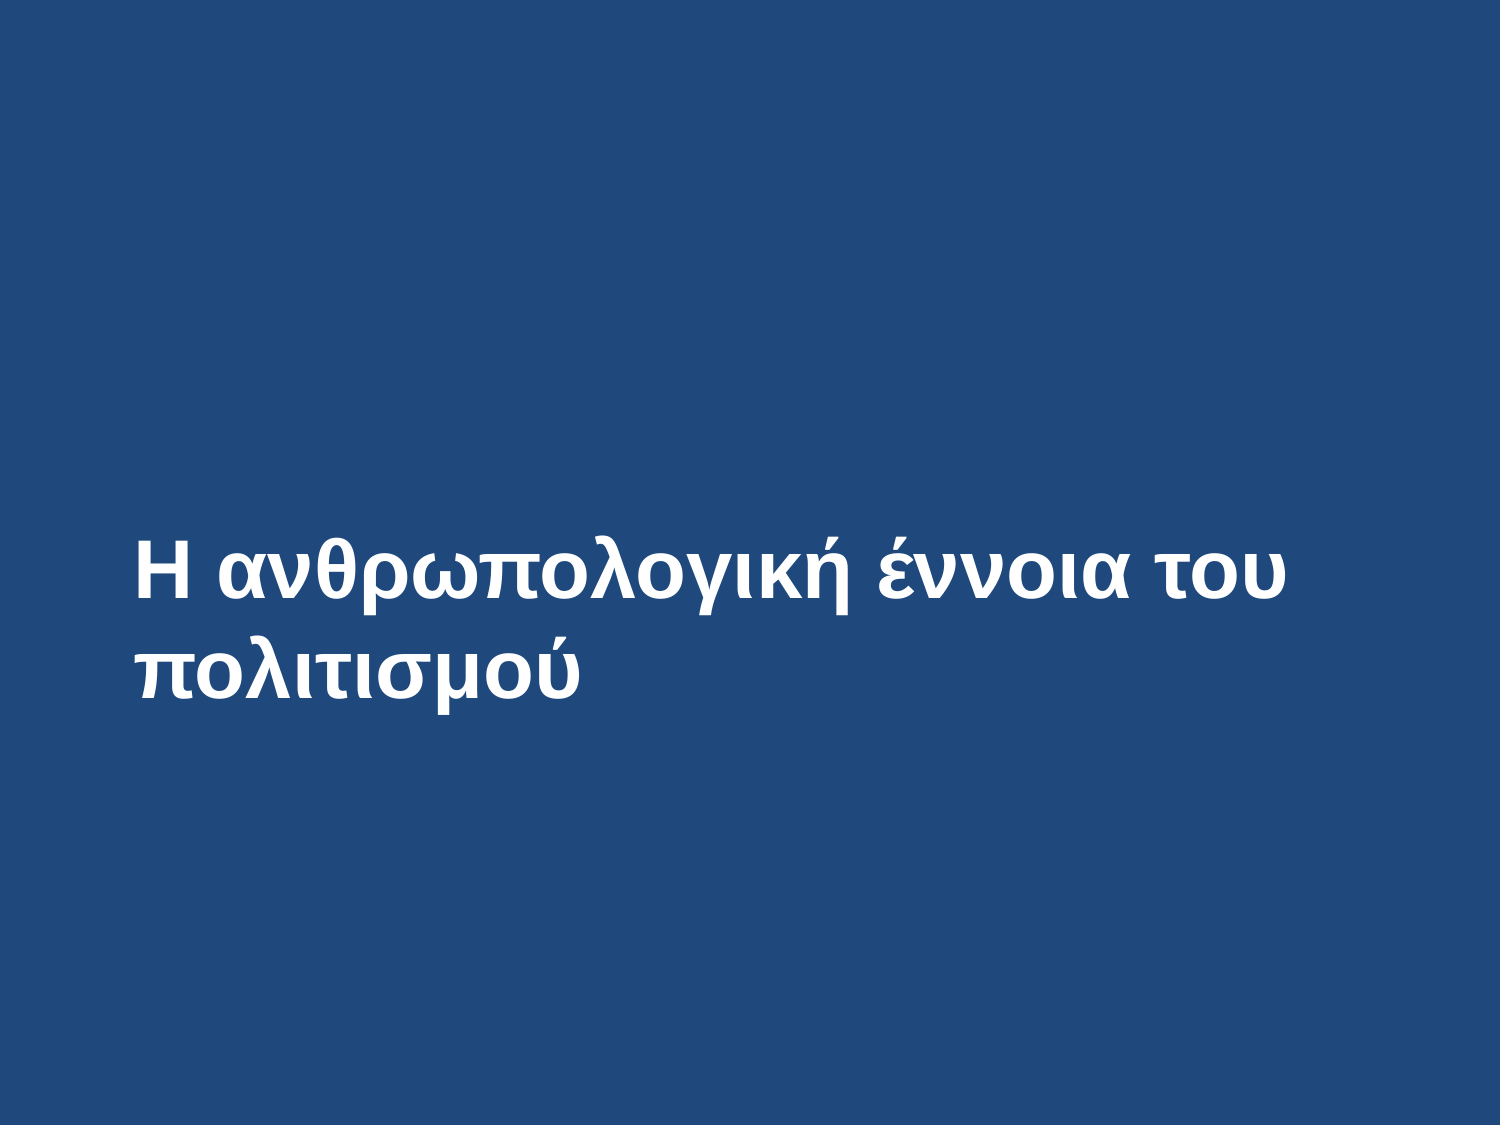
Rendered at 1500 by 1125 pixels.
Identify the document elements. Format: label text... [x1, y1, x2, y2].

list Η ανθρωπολογική έννοια του πολιτισμού [118, 476, 1394, 723]
